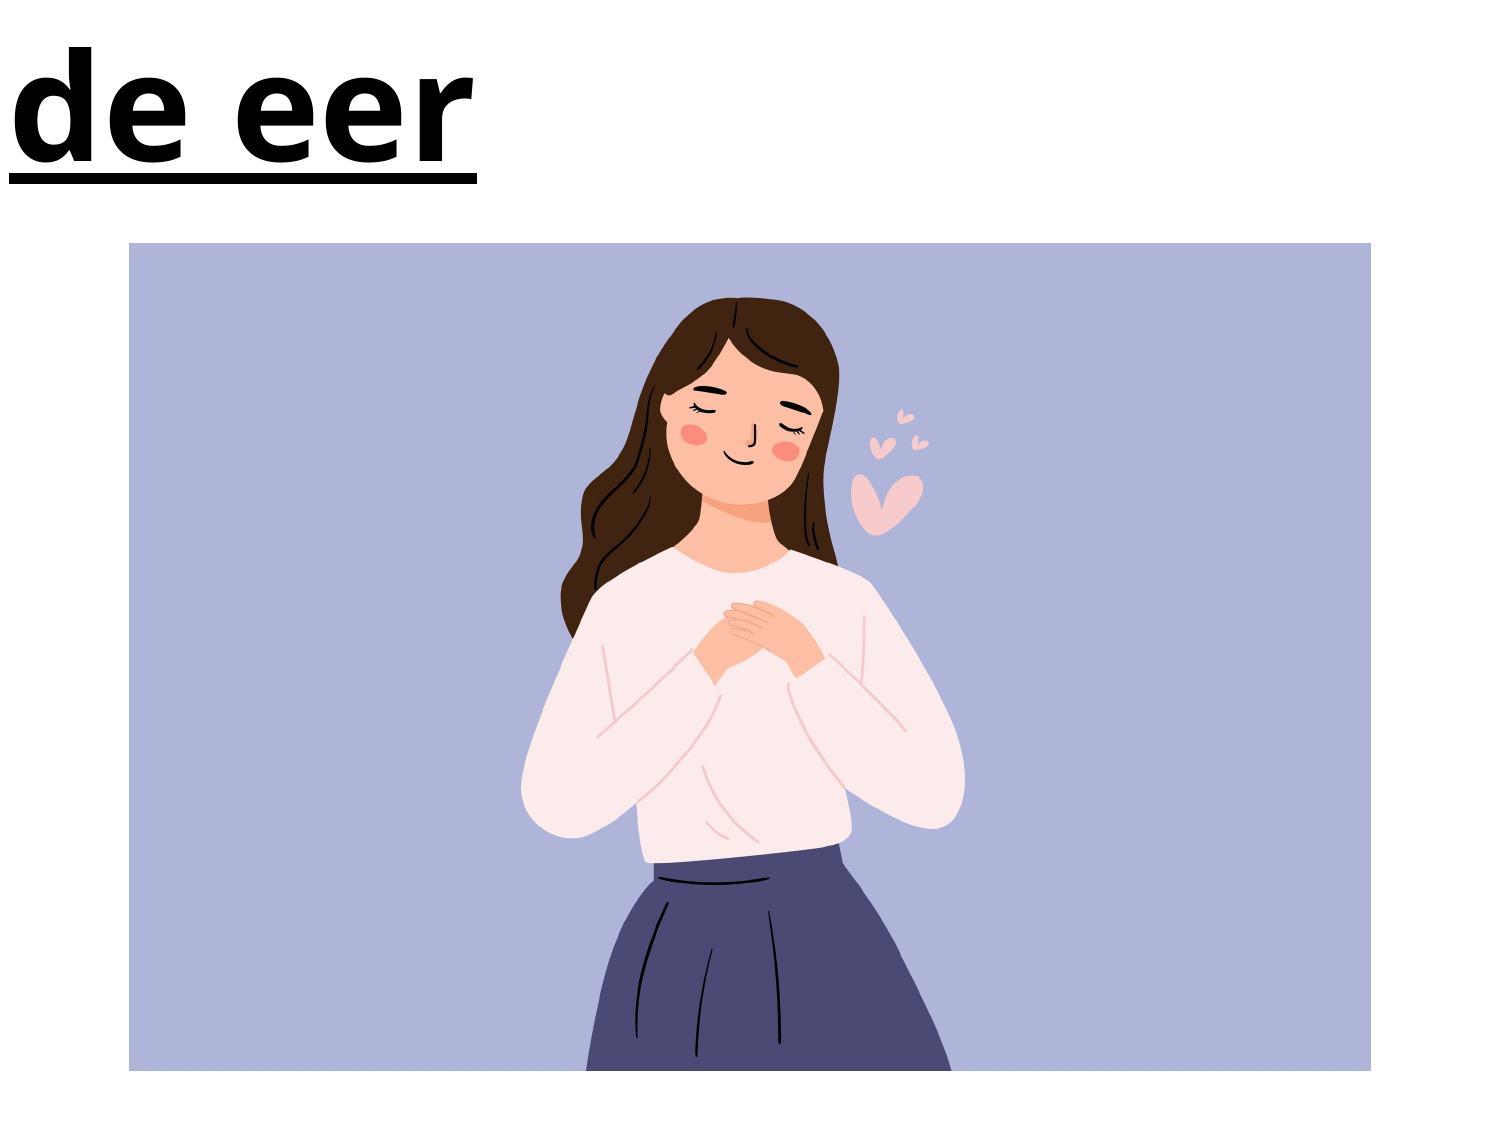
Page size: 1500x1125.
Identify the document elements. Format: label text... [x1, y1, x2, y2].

text_box de eer [0, 4, 1500, 199]
picture [129, 243, 1371, 1071]
